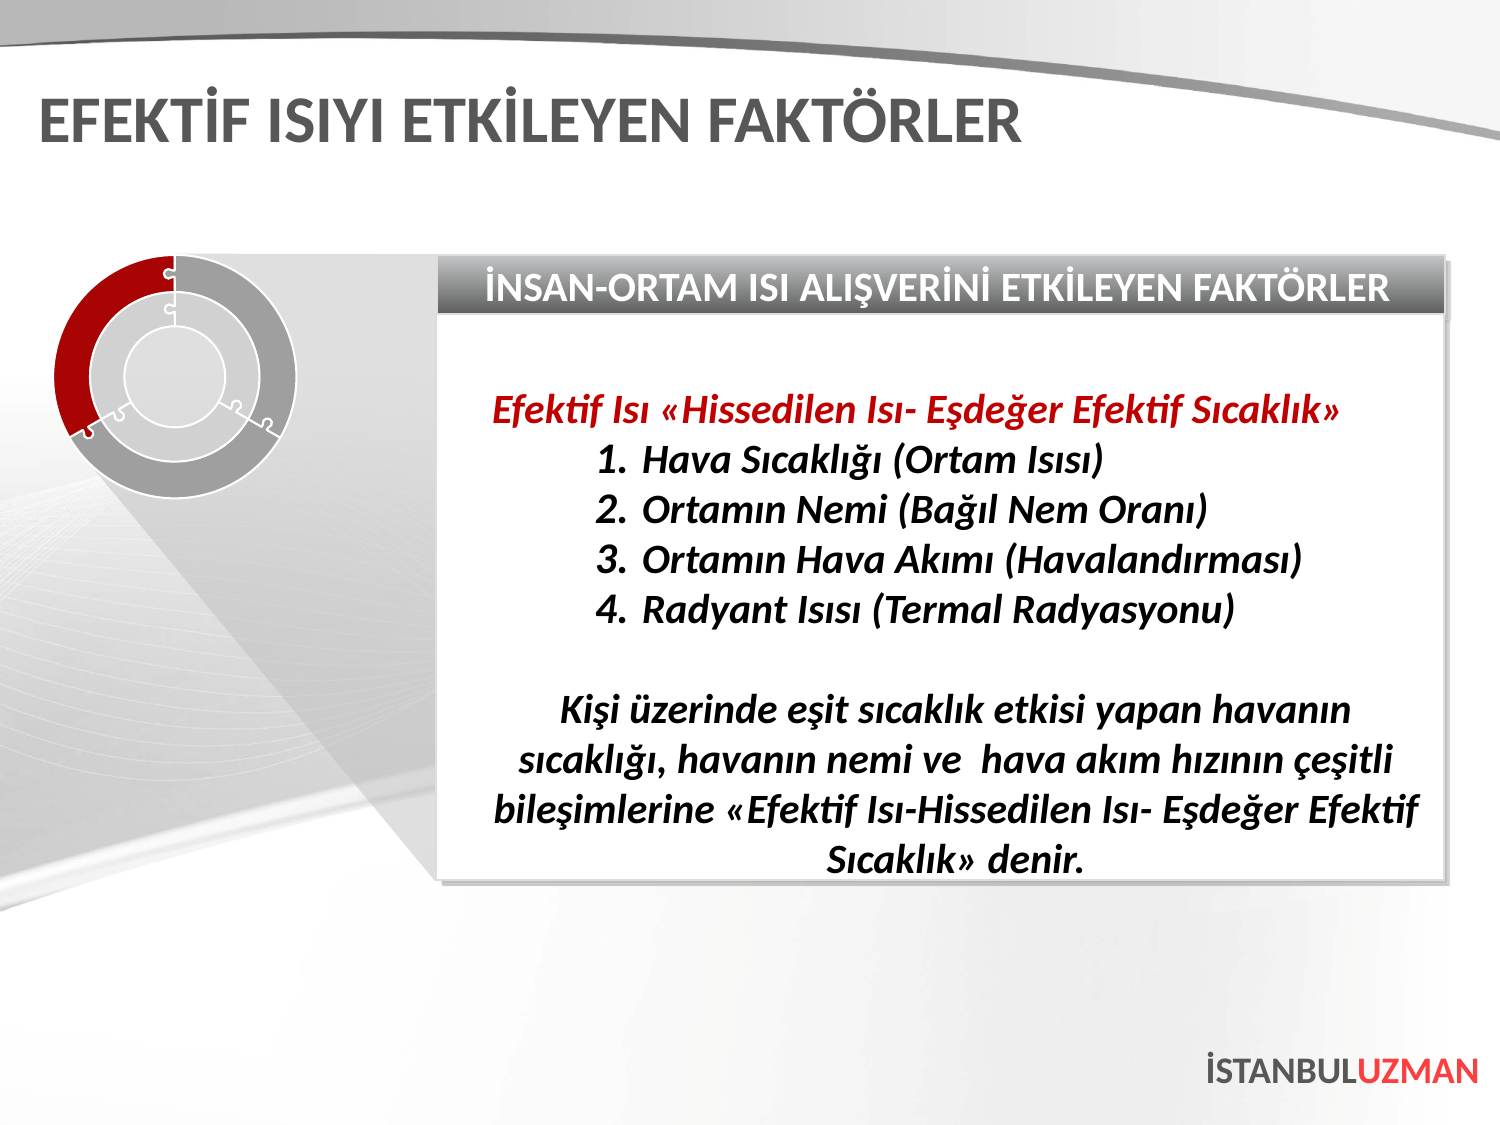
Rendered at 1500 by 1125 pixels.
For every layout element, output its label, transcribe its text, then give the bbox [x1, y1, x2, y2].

text_box İNSAN-ORTAM ISI ALIŞVERİNİ ETKİLEYEN FAKTÖRLER [437, 255, 1446, 315]
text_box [52, 254, 297, 499]
text_box Efektif Isı «Hissedilen Isı- Eşdeğer Efektif Sıcaklık» Hava Sıcaklığı (Ortam Isısı) Ortamın Nemi (Bağıl Nem Oranı) Ortamın Hava Akımı (Havalandırması) Radyant Isısı (Termal Radyasyonu) Kişi üzerinde eşit sıcaklık etkisi yapan havanın sıcaklığı, havanın nemi ve hava akım hızının çeşitli bileşimlerine «Efektif Isı-Hissedilen Isı- Eşdeğer Efektif Sıcaklık» denir. [435, 314, 1444, 881]
text_box [125, 253, 436, 882]
picture [0, 0, 1500, 1125]
text_box EFEKTİF ISIYI ETKİLEYEN FAKTÖRLER [38, 67, 1485, 174]
text_box İSTANBULUZMAN [1133, 1046, 1480, 1125]
